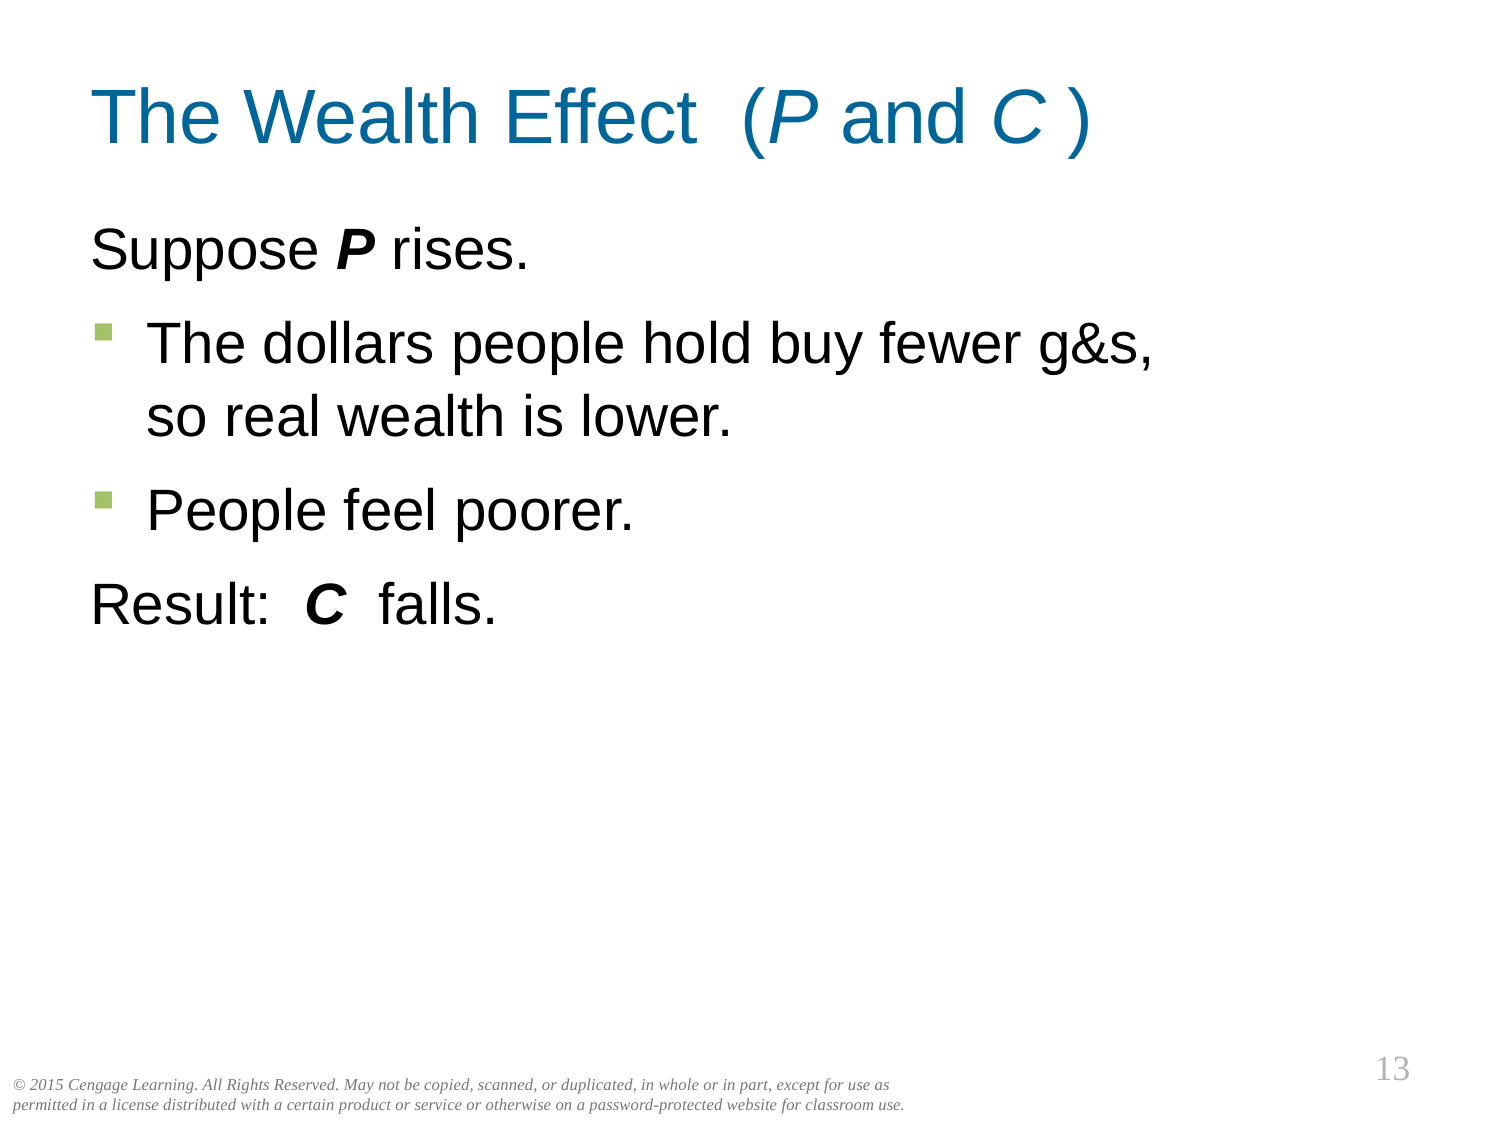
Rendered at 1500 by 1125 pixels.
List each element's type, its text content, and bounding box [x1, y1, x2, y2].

list Suppose P rises. The dollars people hold buy fewer g&s, so real wealth is lower. People feel poorer. Result: C falls. [75, 200, 1425, 1017]
title The Wealth Effect (P and C ) [75, 37, 1425, 188]
